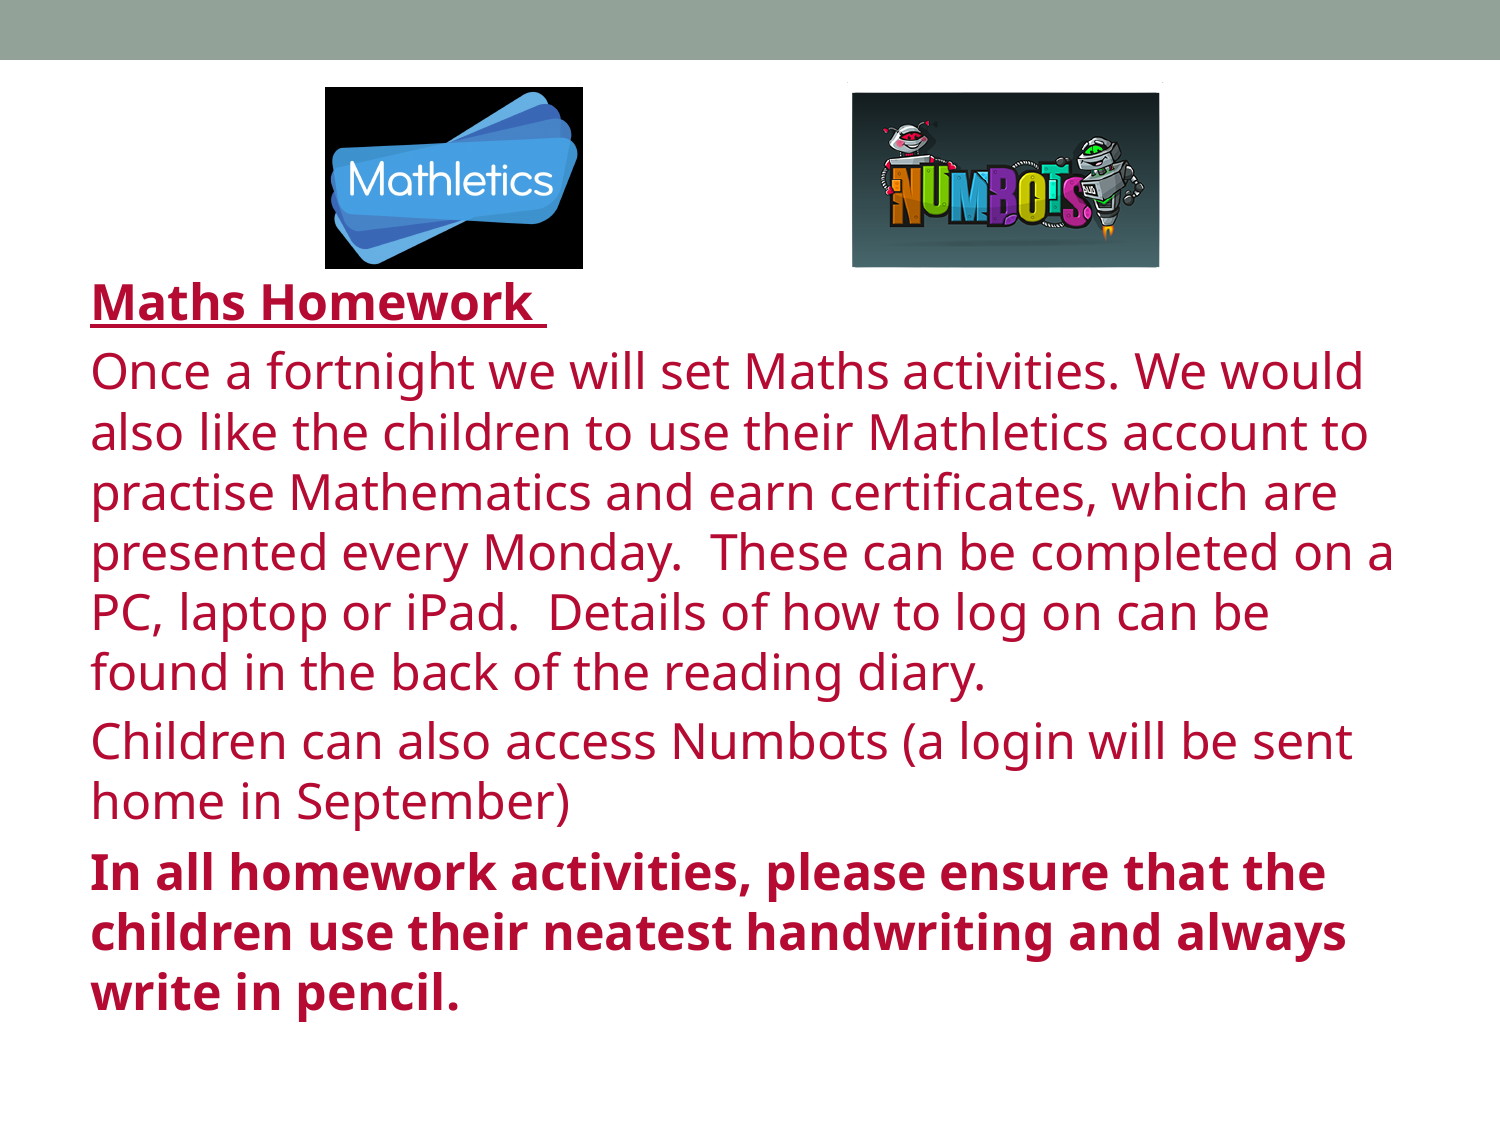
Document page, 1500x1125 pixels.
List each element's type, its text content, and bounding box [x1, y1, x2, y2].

list Maths Homework Once a fortnight we will set Maths activities. We would also like the children to use their Mathletics account to practise Mathematics and earn certificates, which are presented every Monday. These can be completed on a PC, laptop or iPad. Details of how to log on can be found in the back of the reading diary. Children can also access Numbots (a login will be sent home in September) In all homework activities, please ensure that the children use their neatest handwriting and always write in pencil. [75, 262, 1425, 1063]
picture [846, 78, 1175, 278]
picture [325, 87, 583, 269]
